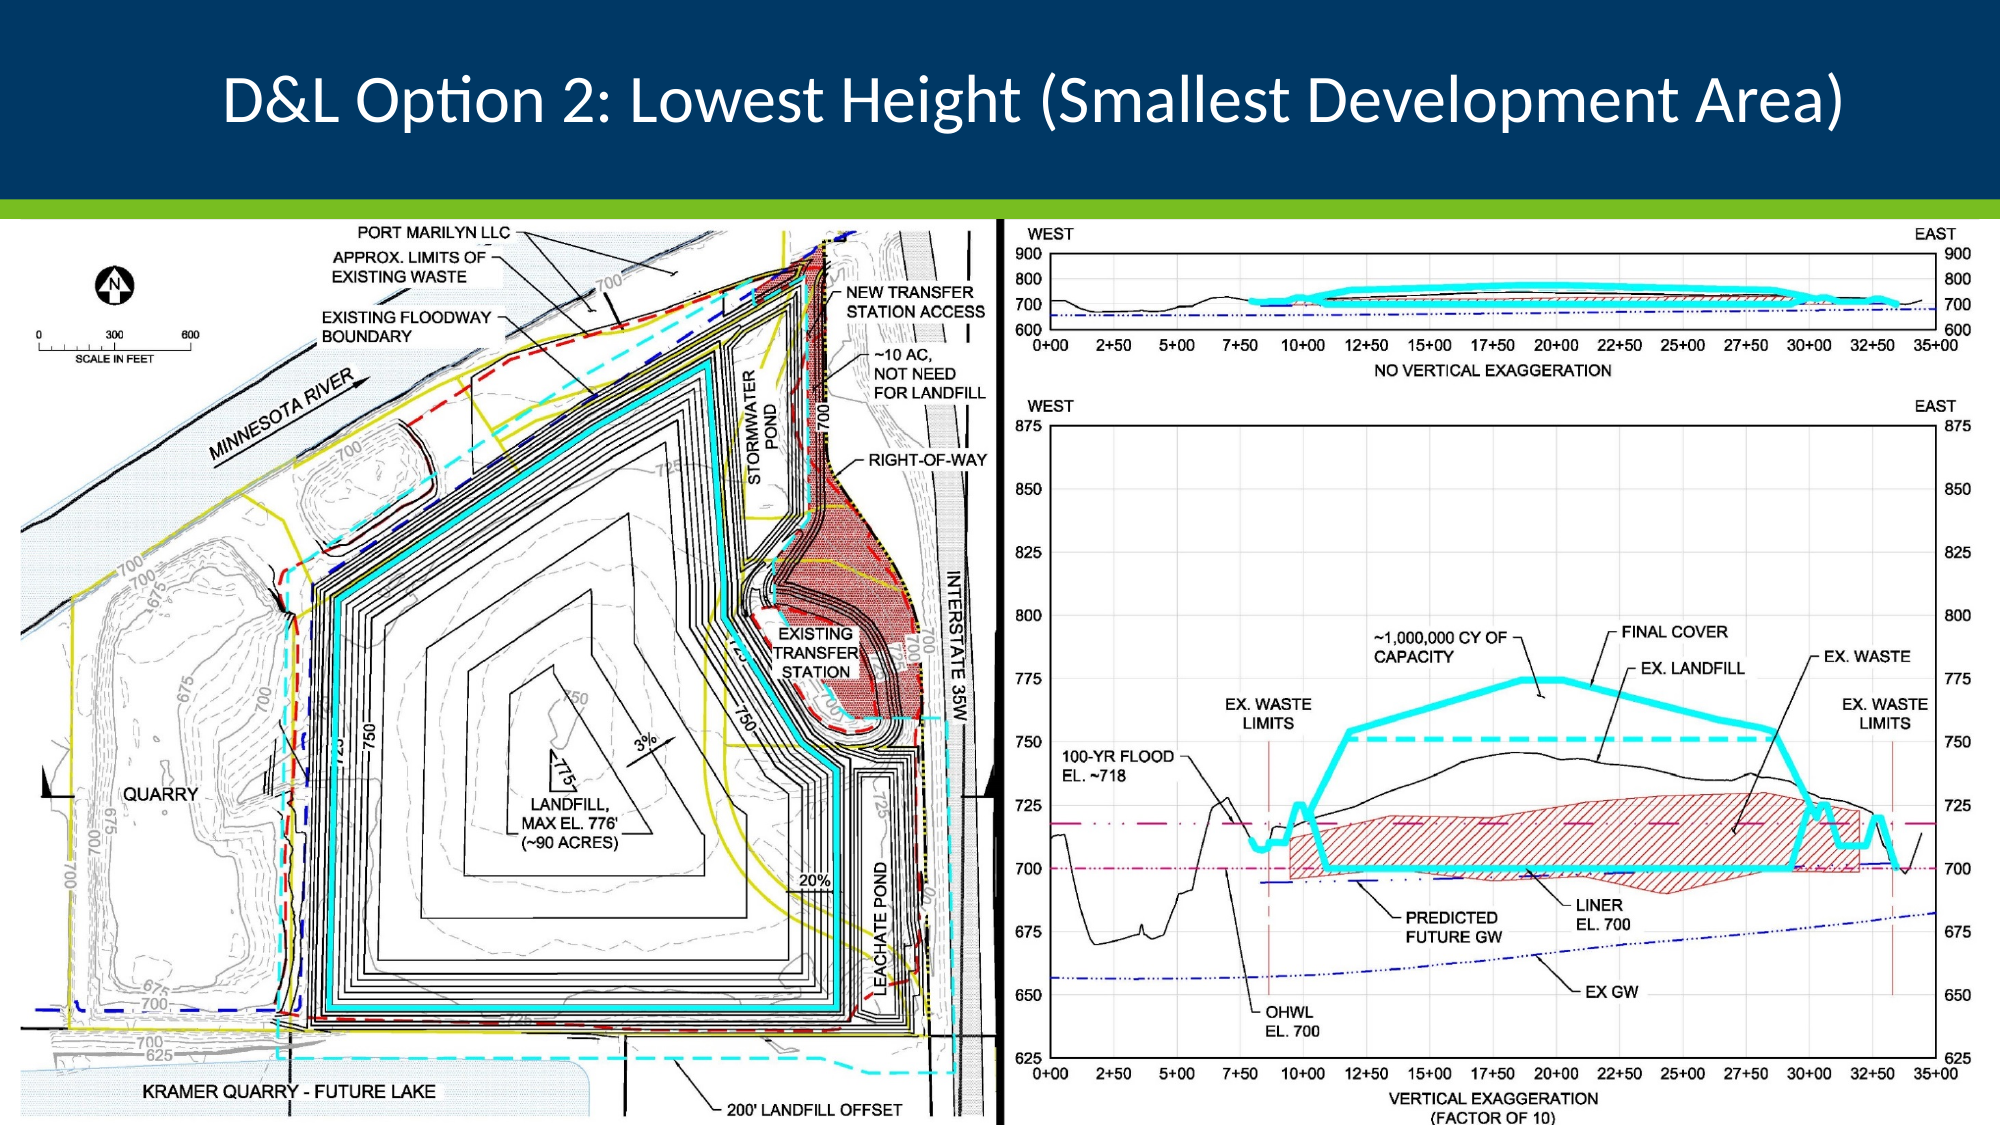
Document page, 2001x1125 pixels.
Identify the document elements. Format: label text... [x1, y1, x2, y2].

title D&L Option 2: Lowest Height (Smallest Development Area) [137, 24, 1863, 175]
picture [20, 219, 1980, 1125]
